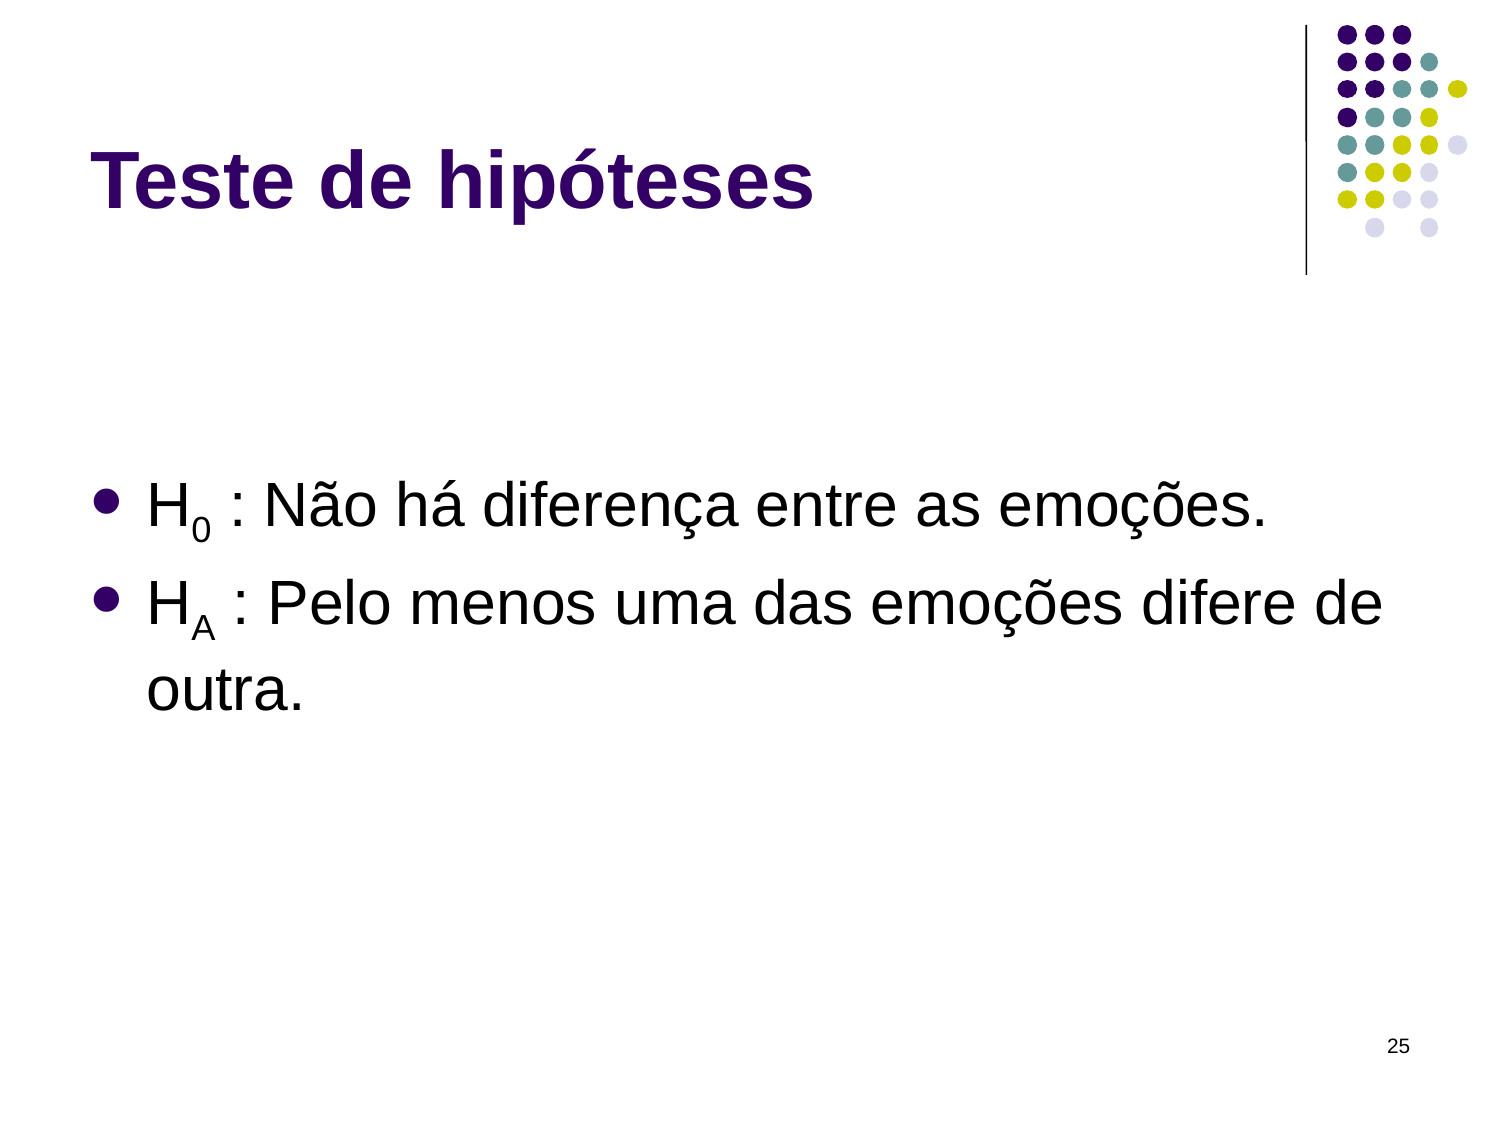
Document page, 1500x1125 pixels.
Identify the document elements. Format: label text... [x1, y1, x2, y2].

slide_number 25 [1074, 1024, 1426, 1101]
title Teste de hipóteses [74, 19, 1313, 233]
list H0 : Não há diferença entre as emoções. HA : Pelo menos uma das emoções difere de outra. [74, 281, 1426, 1006]
